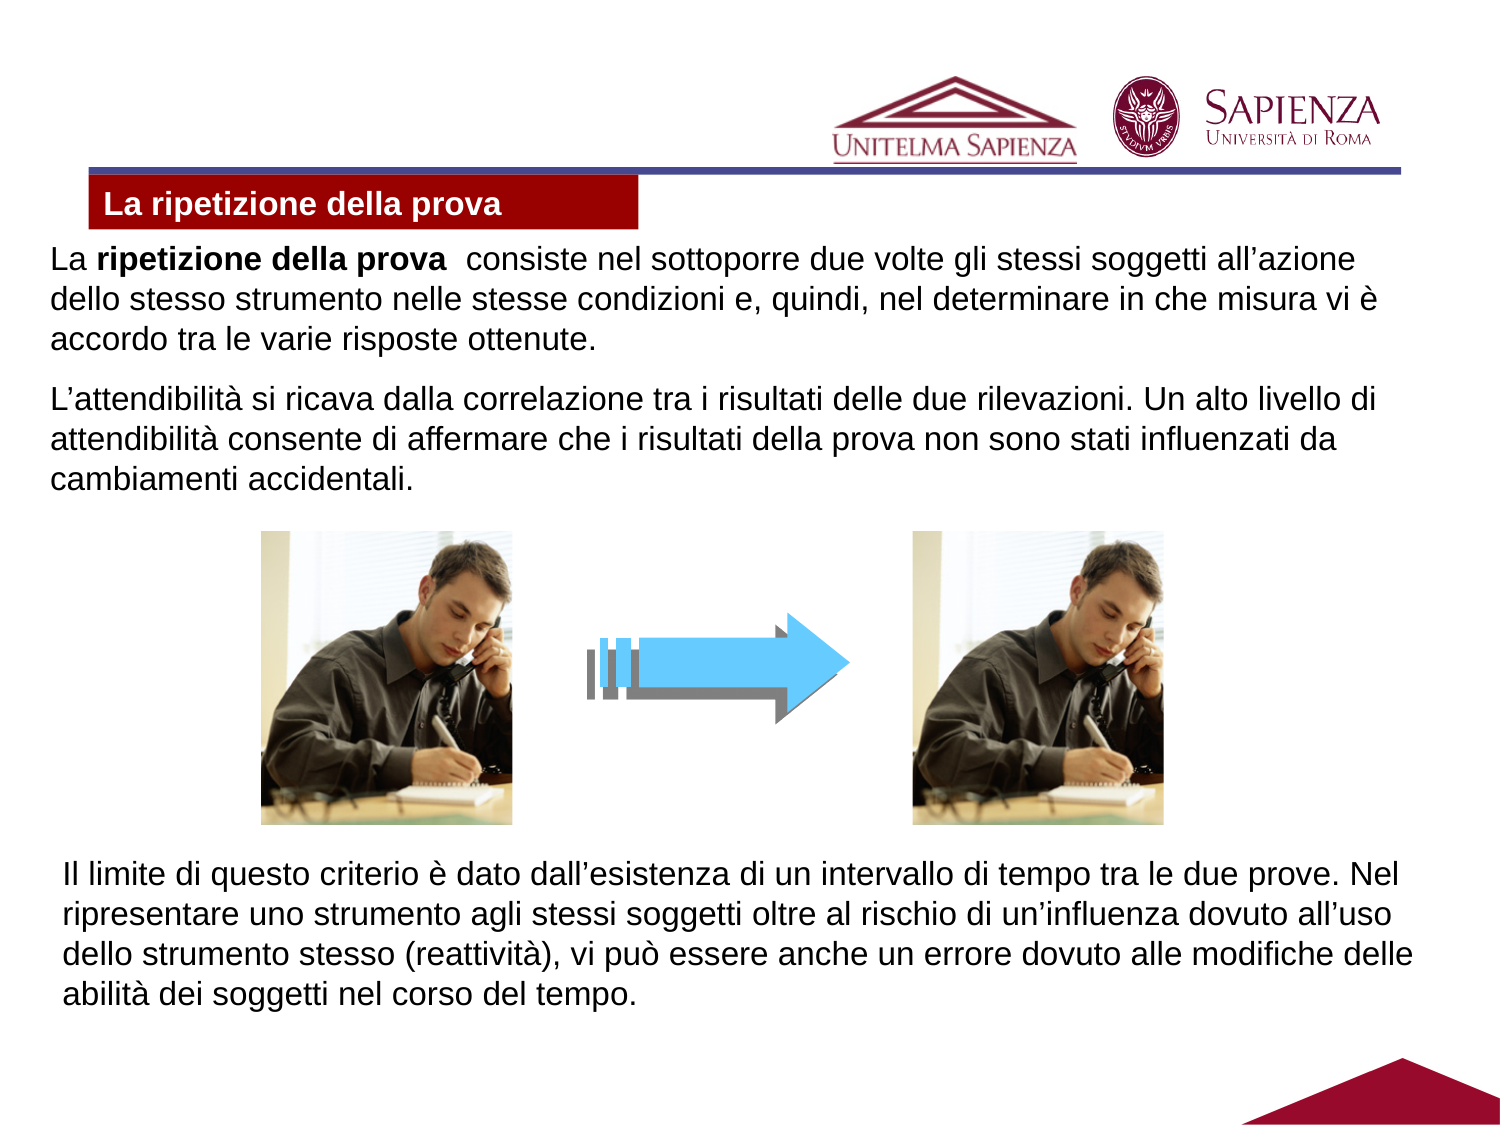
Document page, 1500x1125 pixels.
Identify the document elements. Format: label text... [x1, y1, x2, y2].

picture [912, 530, 1165, 826]
picture [832, 76, 1077, 164]
text_box [615, 637, 632, 688]
text_box La ripetizione della prova [88, 174, 639, 230]
text_box Il limite di questo criterio è dato dall’esistenza di un intervallo di tempo tra le due prove. Nel ripresentare uno strumento agli stessi soggetti oltre al rischio di un’influenza dovuto all’uso dello strumento stesso (reattività), vi può essere anche un errore dovuto alle modifiche delle abilità dei soggetti nel corso del tempo. [62, 852, 1425, 1012]
picture [1104, 66, 1414, 164]
text_box La ripetizione della prova consiste nel sottoporre due volte gli stessi soggetti all’azione dello stesso strumento nelle stesse condizioni e, quindi, nel determinare in che misura vi è accordo tra le varie risposte ottenute. L’attendibilità si ricava dalla correlazione tra i risultati delle due rilevazioni. Un alto livello di attendibilità consente di affermare che i risultati della prova non sono stati influenzati da cambiamenti accidentali. [49, 237, 1413, 498]
text_box [600, 637, 608, 688]
picture [260, 530, 513, 826]
text_box [639, 612, 850, 713]
text_box [0, 517, 1500, 1125]
